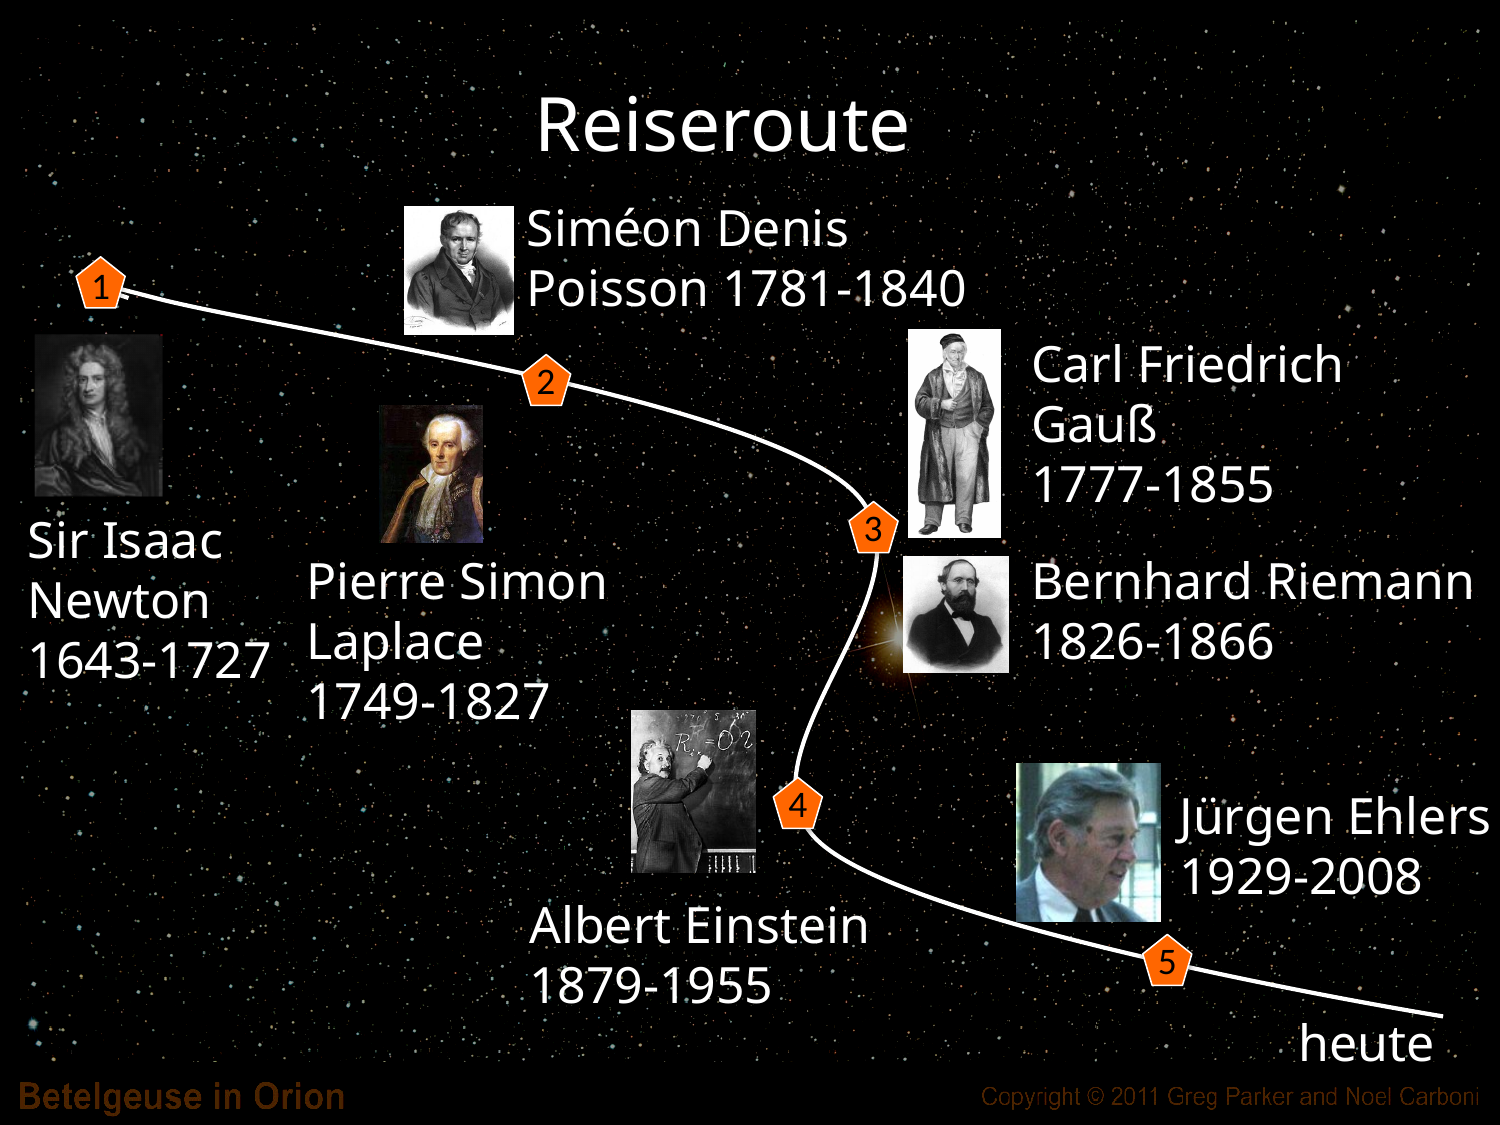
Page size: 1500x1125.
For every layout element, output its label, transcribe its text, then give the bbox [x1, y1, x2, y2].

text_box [18, 68, 1500, 1017]
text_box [518, 710, 882, 1024]
picture [1016, 763, 1161, 923]
text_box heute [1283, 1025, 1475, 1079]
